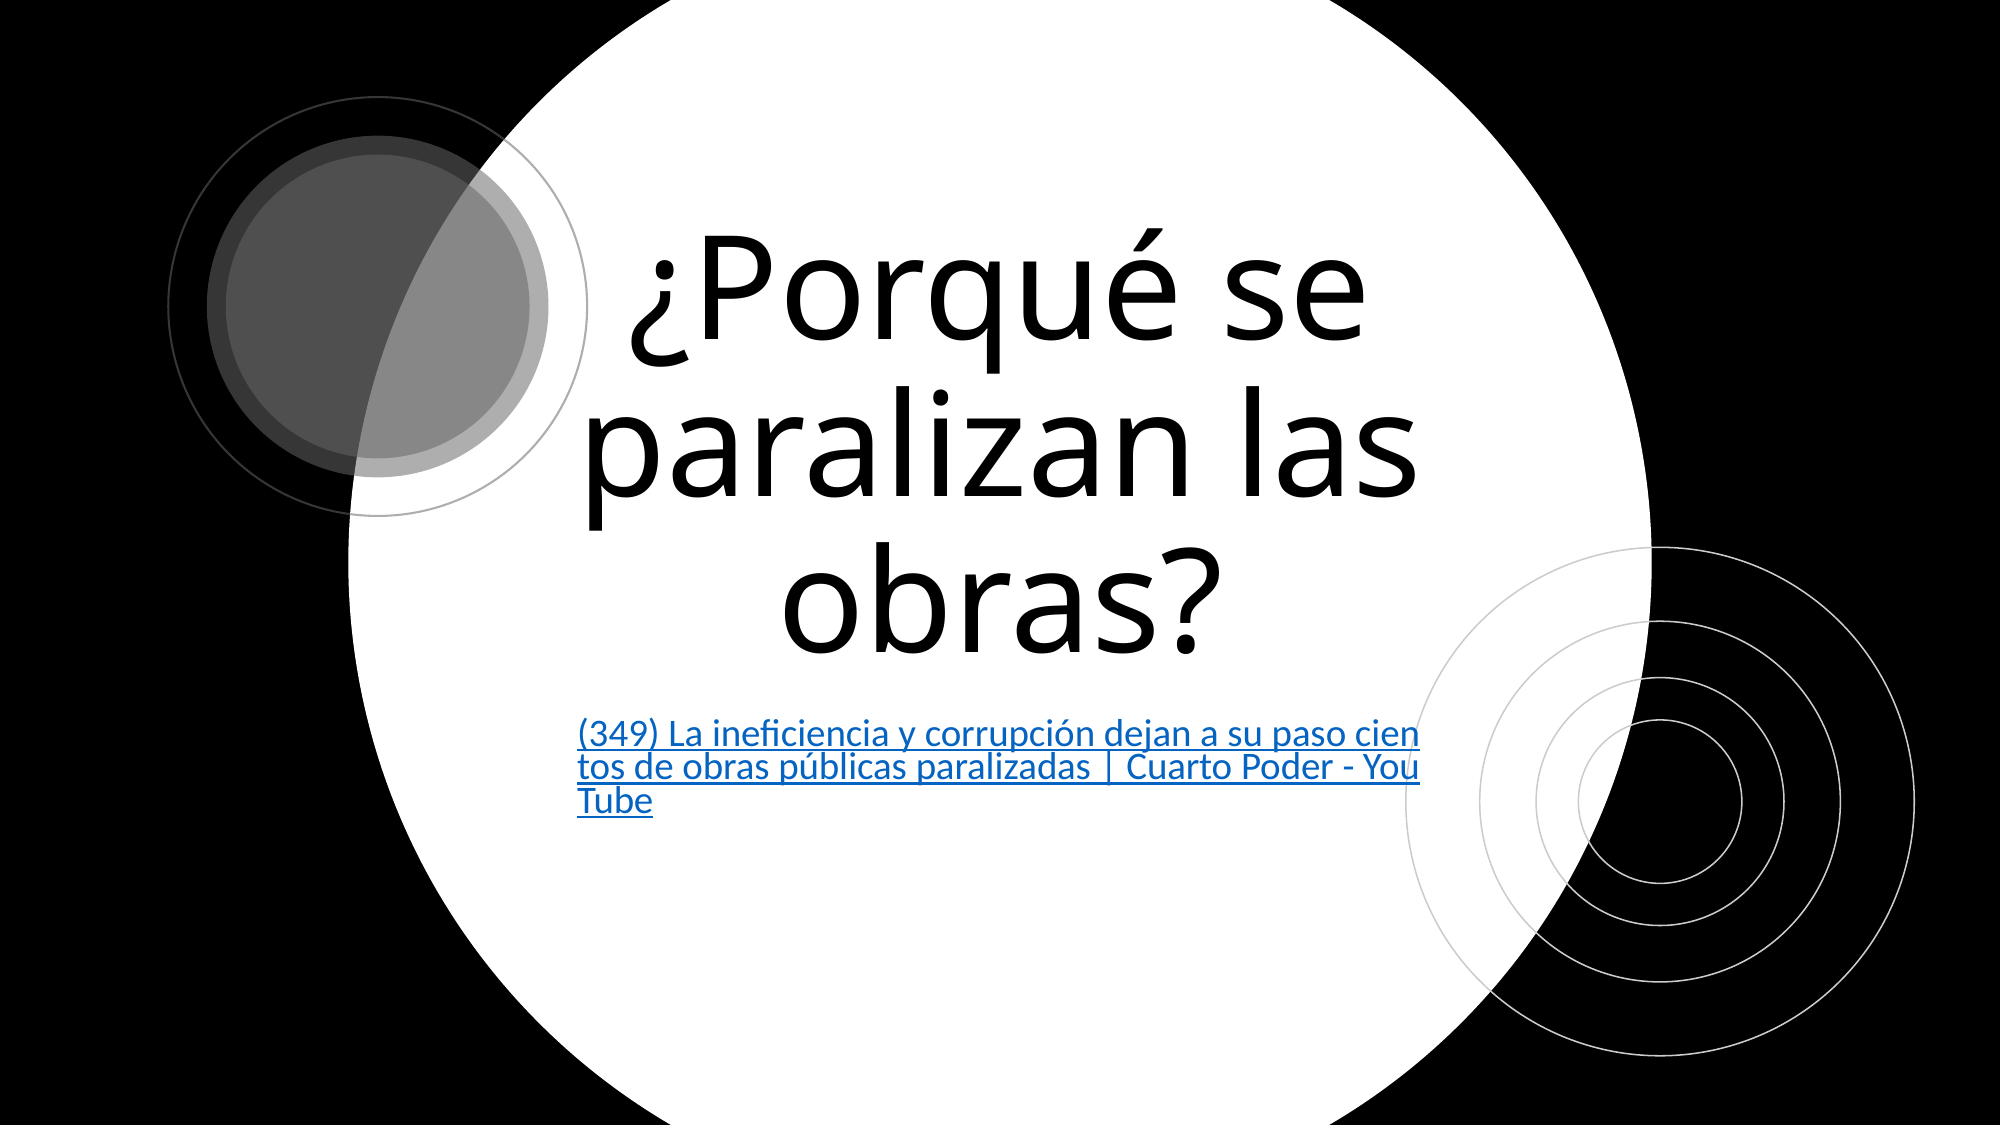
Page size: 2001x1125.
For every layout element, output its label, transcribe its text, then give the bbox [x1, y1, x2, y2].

subtitle (349) La ineficiencia y corrupción dejan a su paso cientos de obras públicas paralizadas | Cuarto Poder - YouTube [562, 697, 1438, 870]
title ¿Porqué se paralizan las obras? [562, 489, 1438, 697]
